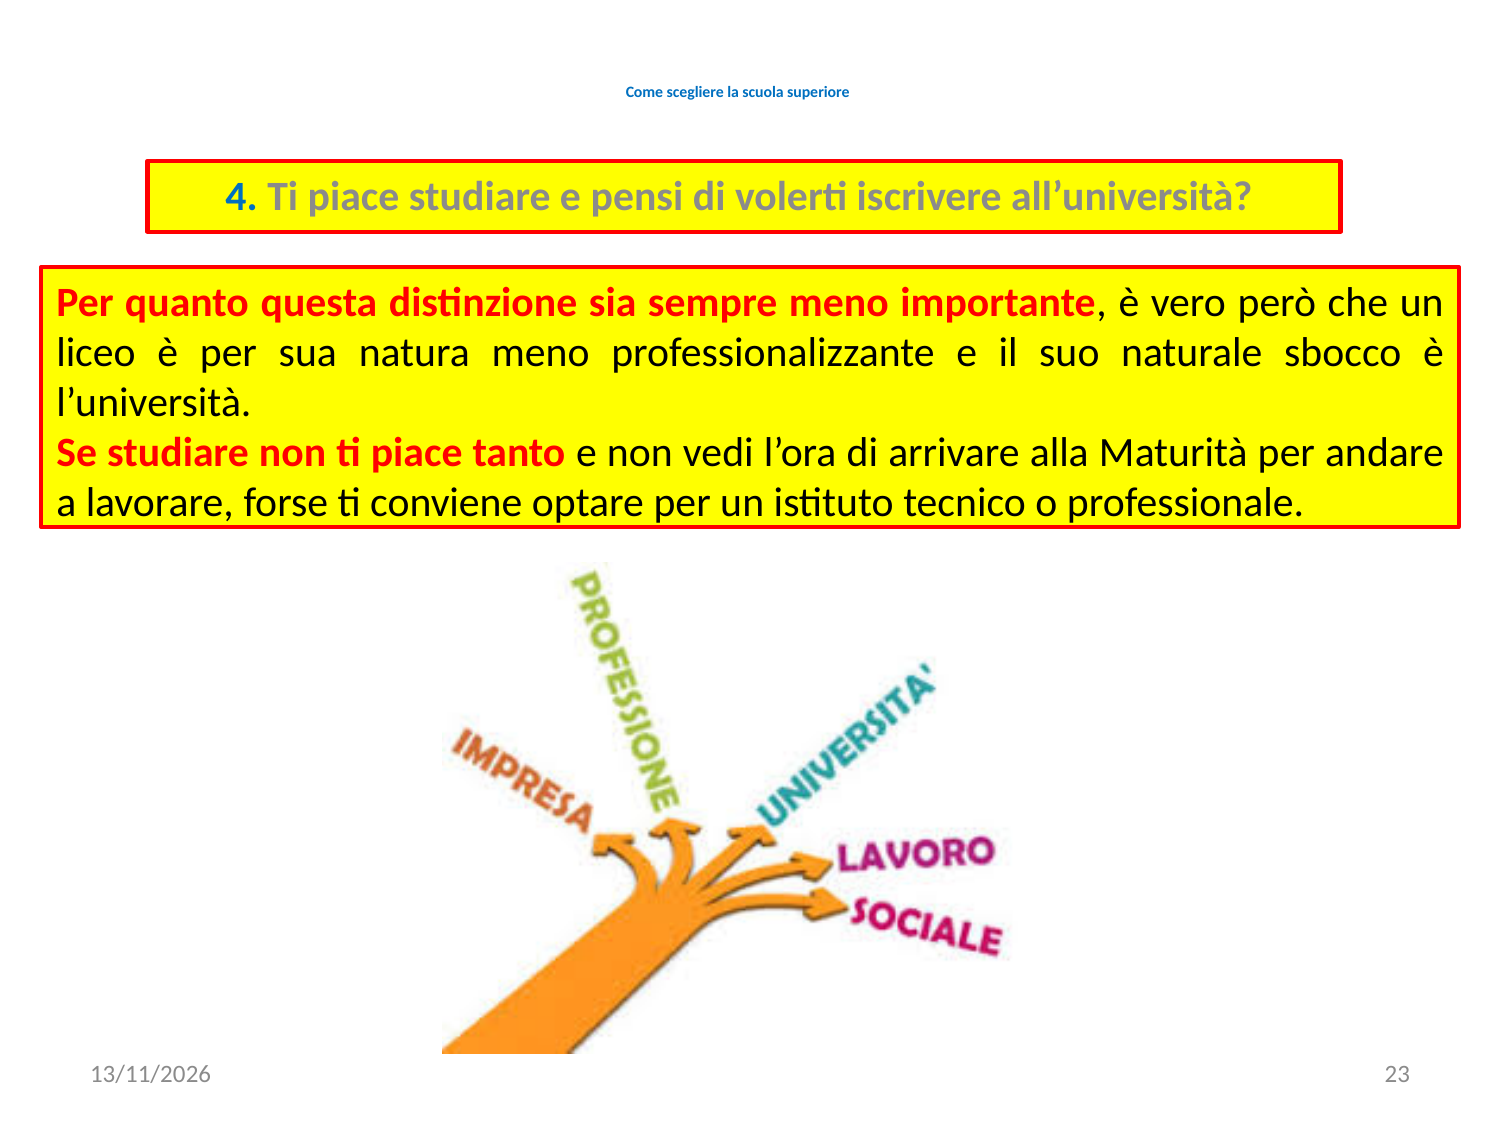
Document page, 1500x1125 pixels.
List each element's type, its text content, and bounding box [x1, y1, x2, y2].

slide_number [75, 1042, 425, 1103]
title Come scegliere la scuola superiore [100, 54, 1376, 126]
picture [442, 562, 1022, 1054]
subtitle 4. Ti piace studiare e pensi di volerti iscrivere all’università? [147, 160, 1341, 232]
slide_number 23 [1074, 1042, 1425, 1103]
text_box Per quanto questa distinzione sia sempre meno importante, è vero però che un liceo è per sua natura meno professionalizzante e il suo naturale sbocco è l’università. Se studiare non ti piace tanto e non vedi l’ora di arrivare alla Maturità per andare a lavorare, forse ti conviene optare per un istituto tecnico o professionale. [41, 267, 1459, 527]
